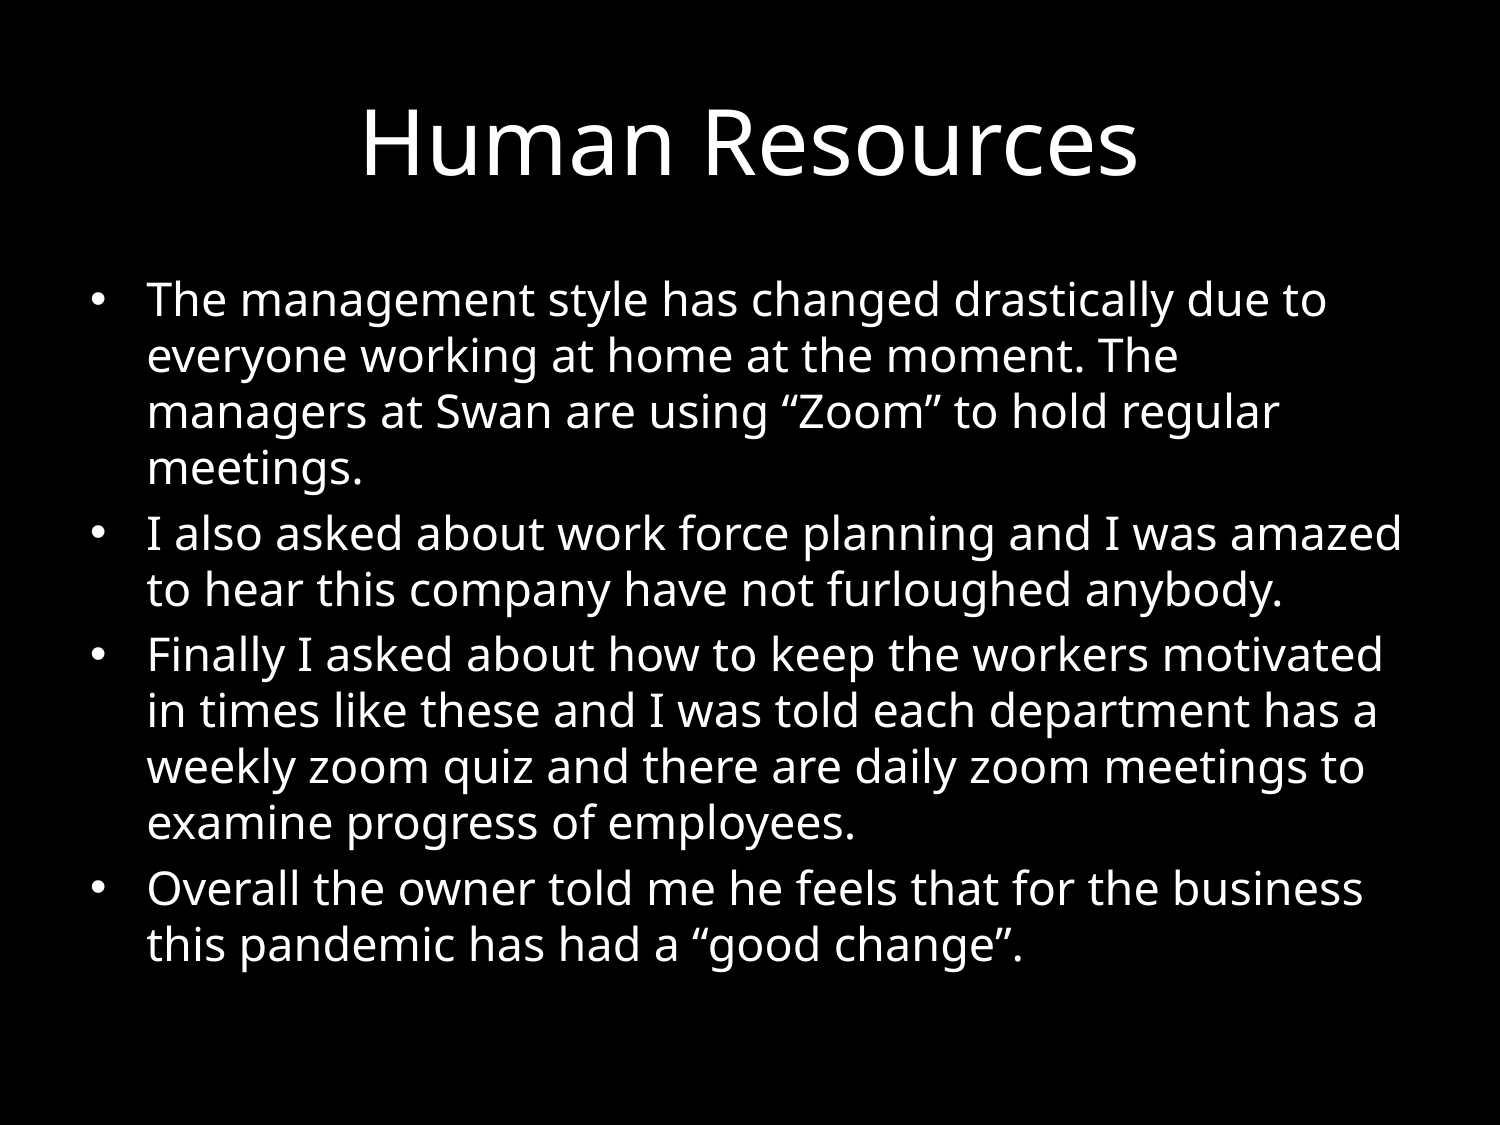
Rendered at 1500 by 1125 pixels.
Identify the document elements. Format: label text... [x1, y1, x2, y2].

title Human Resources [75, 45, 1425, 233]
list The management style has changed drastically due to everyone working at home at the moment. The managers at Swan are using “Zoom” to hold regular meetings. I also asked about work force planning and I was amazed to hear this company have not furloughed anybody. Finally I asked about how to keep the workers motivated in times like these and I was told each department has a weekly zoom quiz and there are daily zoom meetings to examine progress of employees. Overall the owner told me he feels that for the business this pandemic has had a “good change”. [75, 262, 1425, 1005]
